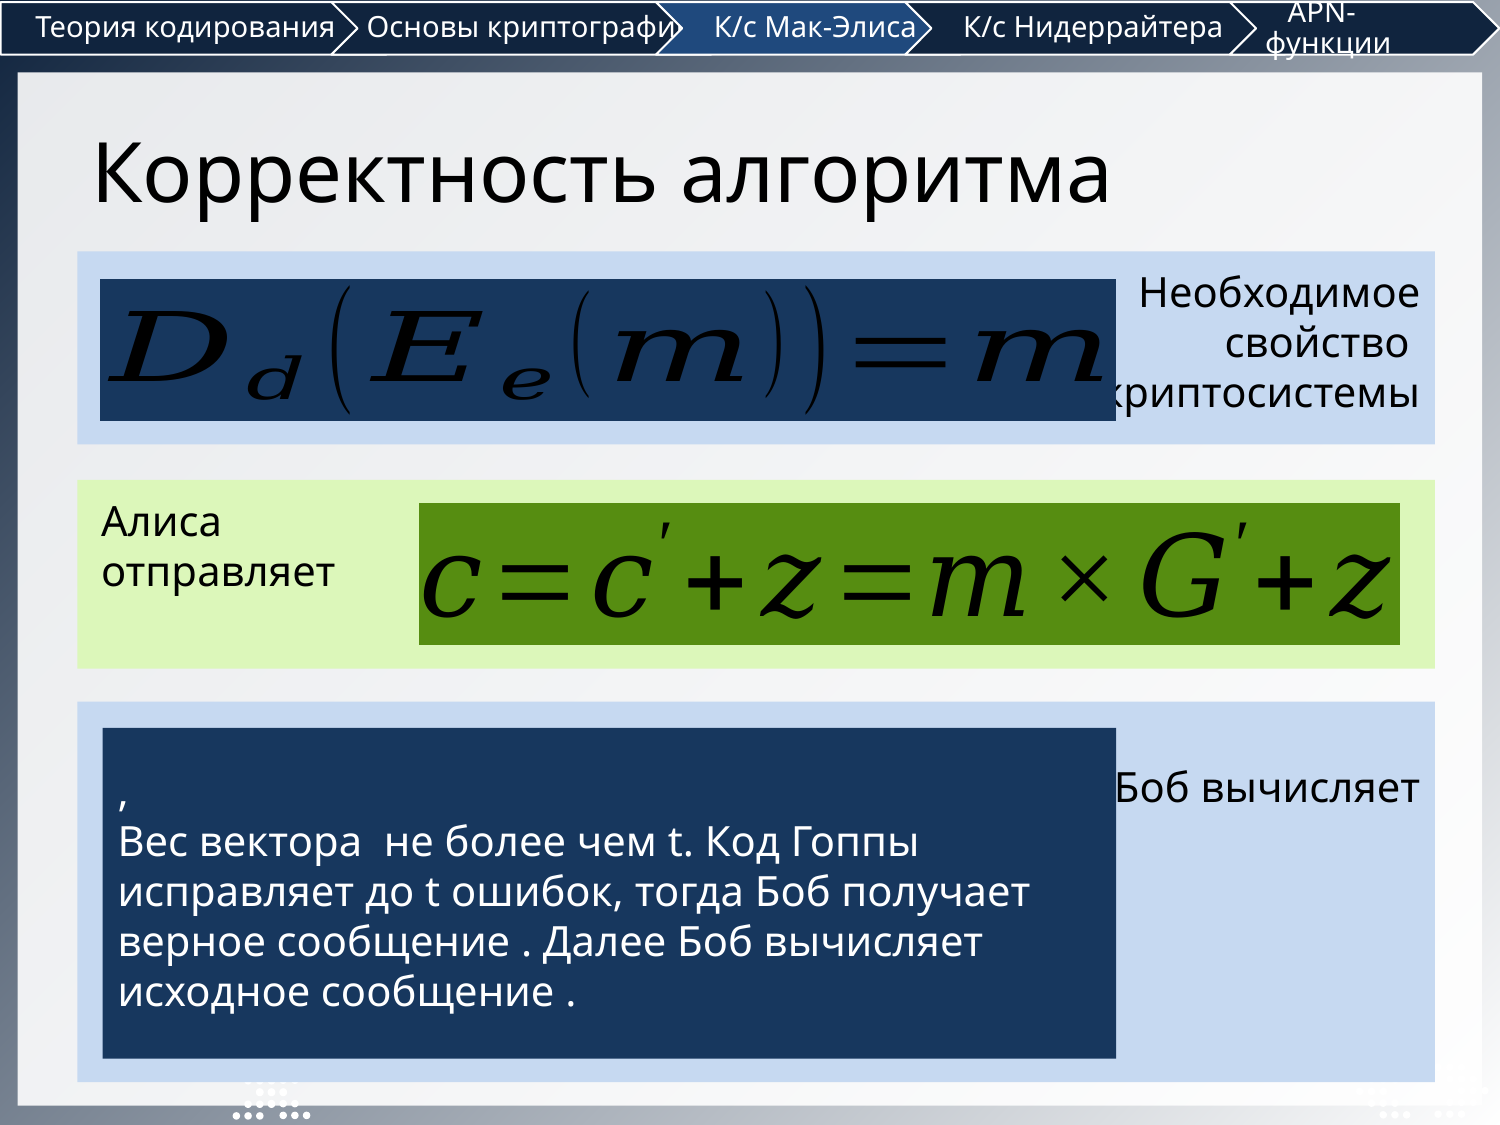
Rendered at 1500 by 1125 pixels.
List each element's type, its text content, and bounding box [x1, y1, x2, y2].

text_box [0, 1, 1500, 55]
text_box Необходимое свойство криптосистемы [75, 249, 1437, 446]
text_box Боб вычисляет [75, 699, 1437, 1084]
text_box [16, 70, 1484, 1108]
text_box Корректность алгоритма [76, 111, 1235, 227]
text_box Алиса отправляет [75, 478, 1437, 671]
